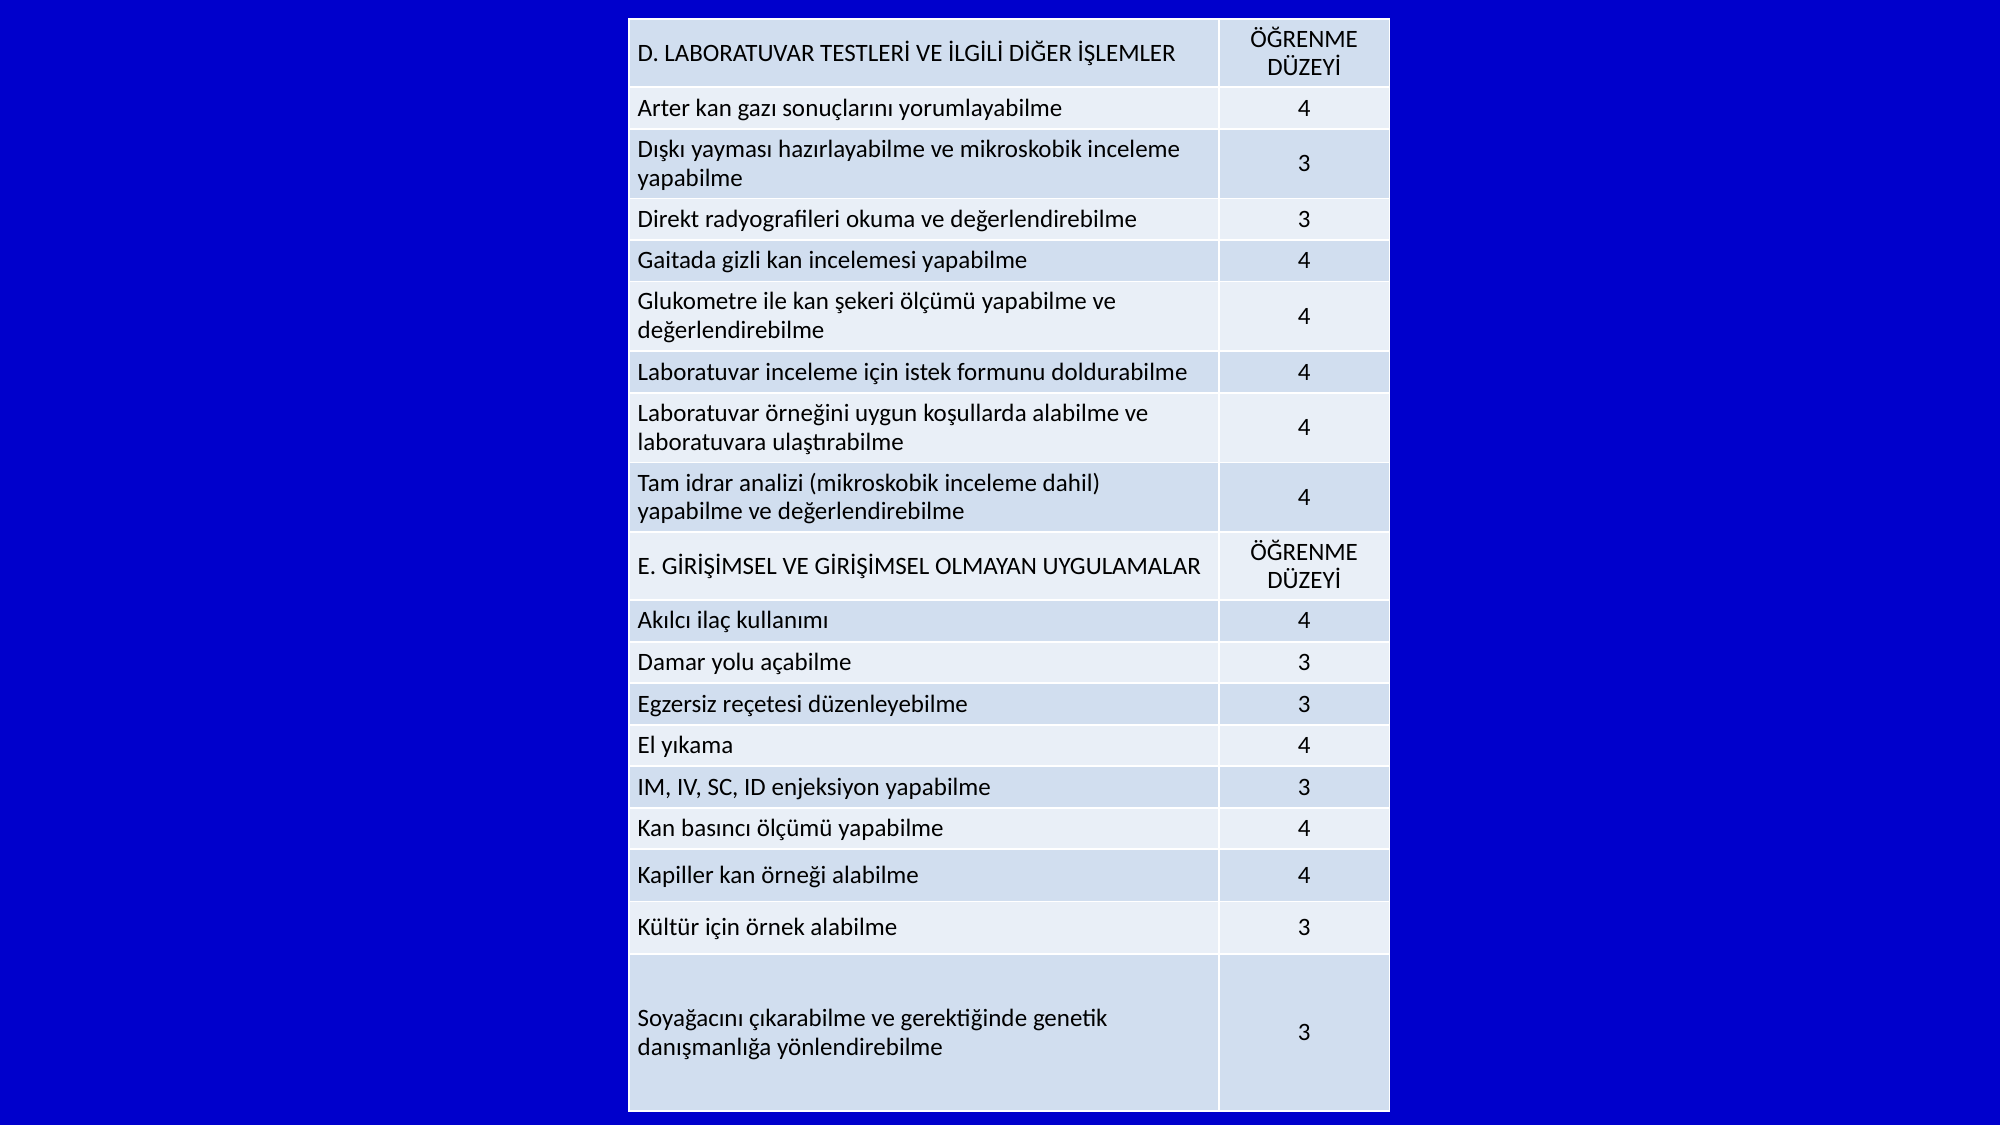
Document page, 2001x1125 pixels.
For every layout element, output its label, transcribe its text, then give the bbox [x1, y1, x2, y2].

table_cell E. GİRİŞİMSEL VE GİRİŞİMSEL OLMAYAN UYGULAMALAR [630, 533, 1218, 599]
table_cell 4 [1220, 282, 1389, 350]
table_cell 3 [1220, 767, 1389, 807]
table_cell 3 [1220, 643, 1389, 682]
table_cell Laboratuvar örneğini uygun koşullarda alabilme ve laboratuvara ulaştırabilme [630, 394, 1218, 462]
table_cell Kan basıncı ölçümü yapabilme [630, 809, 1218, 848]
table_cell Egzersiz reçetesi düzenleyebilme [630, 684, 1218, 724]
table_cell Direkt radyografileri okuma ve değerlendirebilme [630, 199, 1218, 239]
table_header ÖĞRENME DÜZEYİ [1220, 20, 1389, 86]
table_cell 4 [1220, 241, 1389, 281]
table_cell Laboratuvar inceleme için istek formunu doldurabilme [630, 352, 1218, 392]
table_cell Gaitada gizli kan incelemesi yapabilme [630, 241, 1218, 281]
table_cell Dışkı yayması hazırlayabilme ve mikroskobik inceleme yapabilme [630, 130, 1218, 198]
table_cell Kapiller kan örneği alabilme [630, 850, 1218, 901]
table_header D. LABORATUVAR TESTLERİ VE İLGİLİ DİĞER İŞLEMLER [630, 20, 1218, 86]
table_cell El yıkama [630, 726, 1218, 765]
table_cell ÖĞRENME DÜZEYİ [1220, 533, 1389, 599]
table_cell Soyağacını çıkarabilme ve gerektiğinde genetik danışmanlığa yönlendirebilme [630, 955, 1218, 1110]
table_cell 3 [1220, 130, 1389, 198]
table_cell 3 [1220, 684, 1389, 724]
table_cell 4 [1220, 726, 1389, 765]
table_cell 3 [1220, 955, 1389, 1110]
table_cell 4 [1220, 352, 1389, 392]
table_cell 4 [1220, 601, 1389, 641]
table_cell 4 [1220, 88, 1389, 128]
table_cell 4 [1220, 809, 1389, 848]
table_cell Kültür için örnek alabilme [630, 902, 1218, 953]
table_cell 4 [1220, 394, 1389, 462]
table_cell 4 [1220, 850, 1389, 901]
table_cell Akılcı ilaç kullanımı [630, 601, 1218, 641]
table_cell Arter kan gazı sonuçlarını yorumlayabilme [630, 88, 1218, 128]
table_cell 3 [1220, 199, 1389, 239]
table_cell 3 [1220, 902, 1389, 953]
table_cell Tam idrar analizi (mikroskobik inceleme dahil) yapabilme ve değerlendirebilme [630, 463, 1218, 531]
table_cell IM, IV, SC, ID enjeksiyon yapabilme [630, 767, 1218, 807]
table_cell Glukometre ile kan şekeri ölçümü yapabilme ve değerlendirebilme [630, 282, 1218, 350]
table_cell 4 [1220, 463, 1389, 531]
table_cell Damar yolu açabilme [630, 643, 1218, 682]
